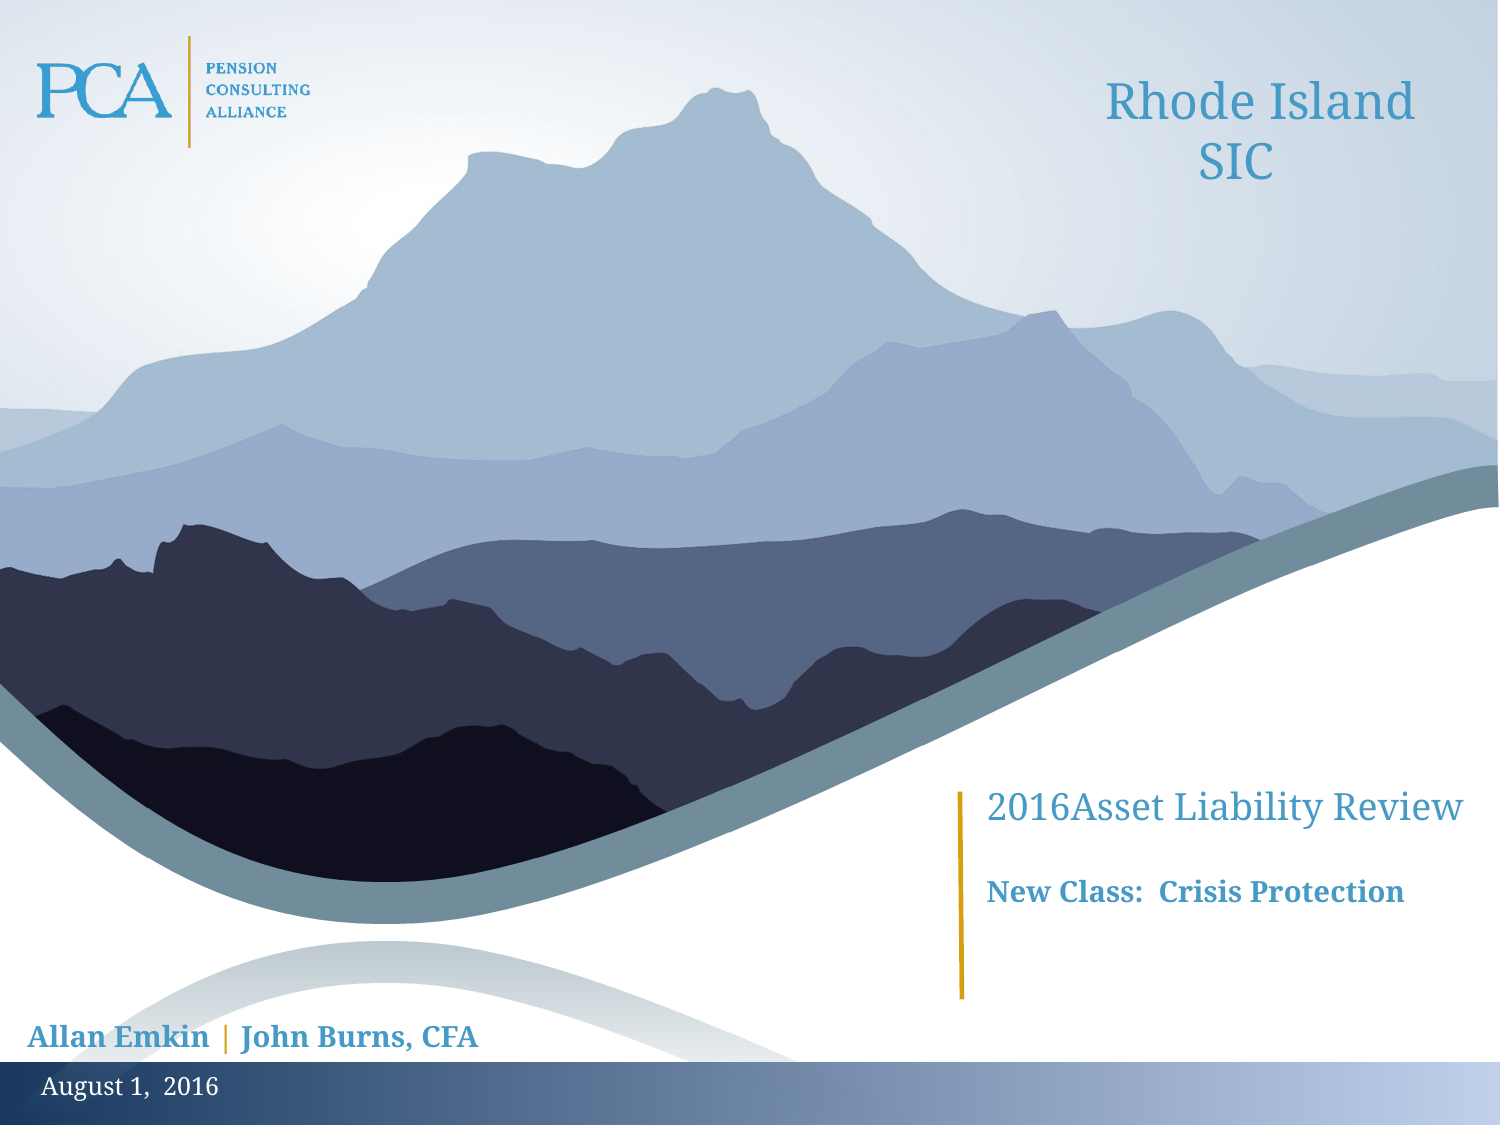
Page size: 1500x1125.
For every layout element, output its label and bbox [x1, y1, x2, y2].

picture [0, 0, 1500, 1125]
text_box [959, 791, 963, 1000]
